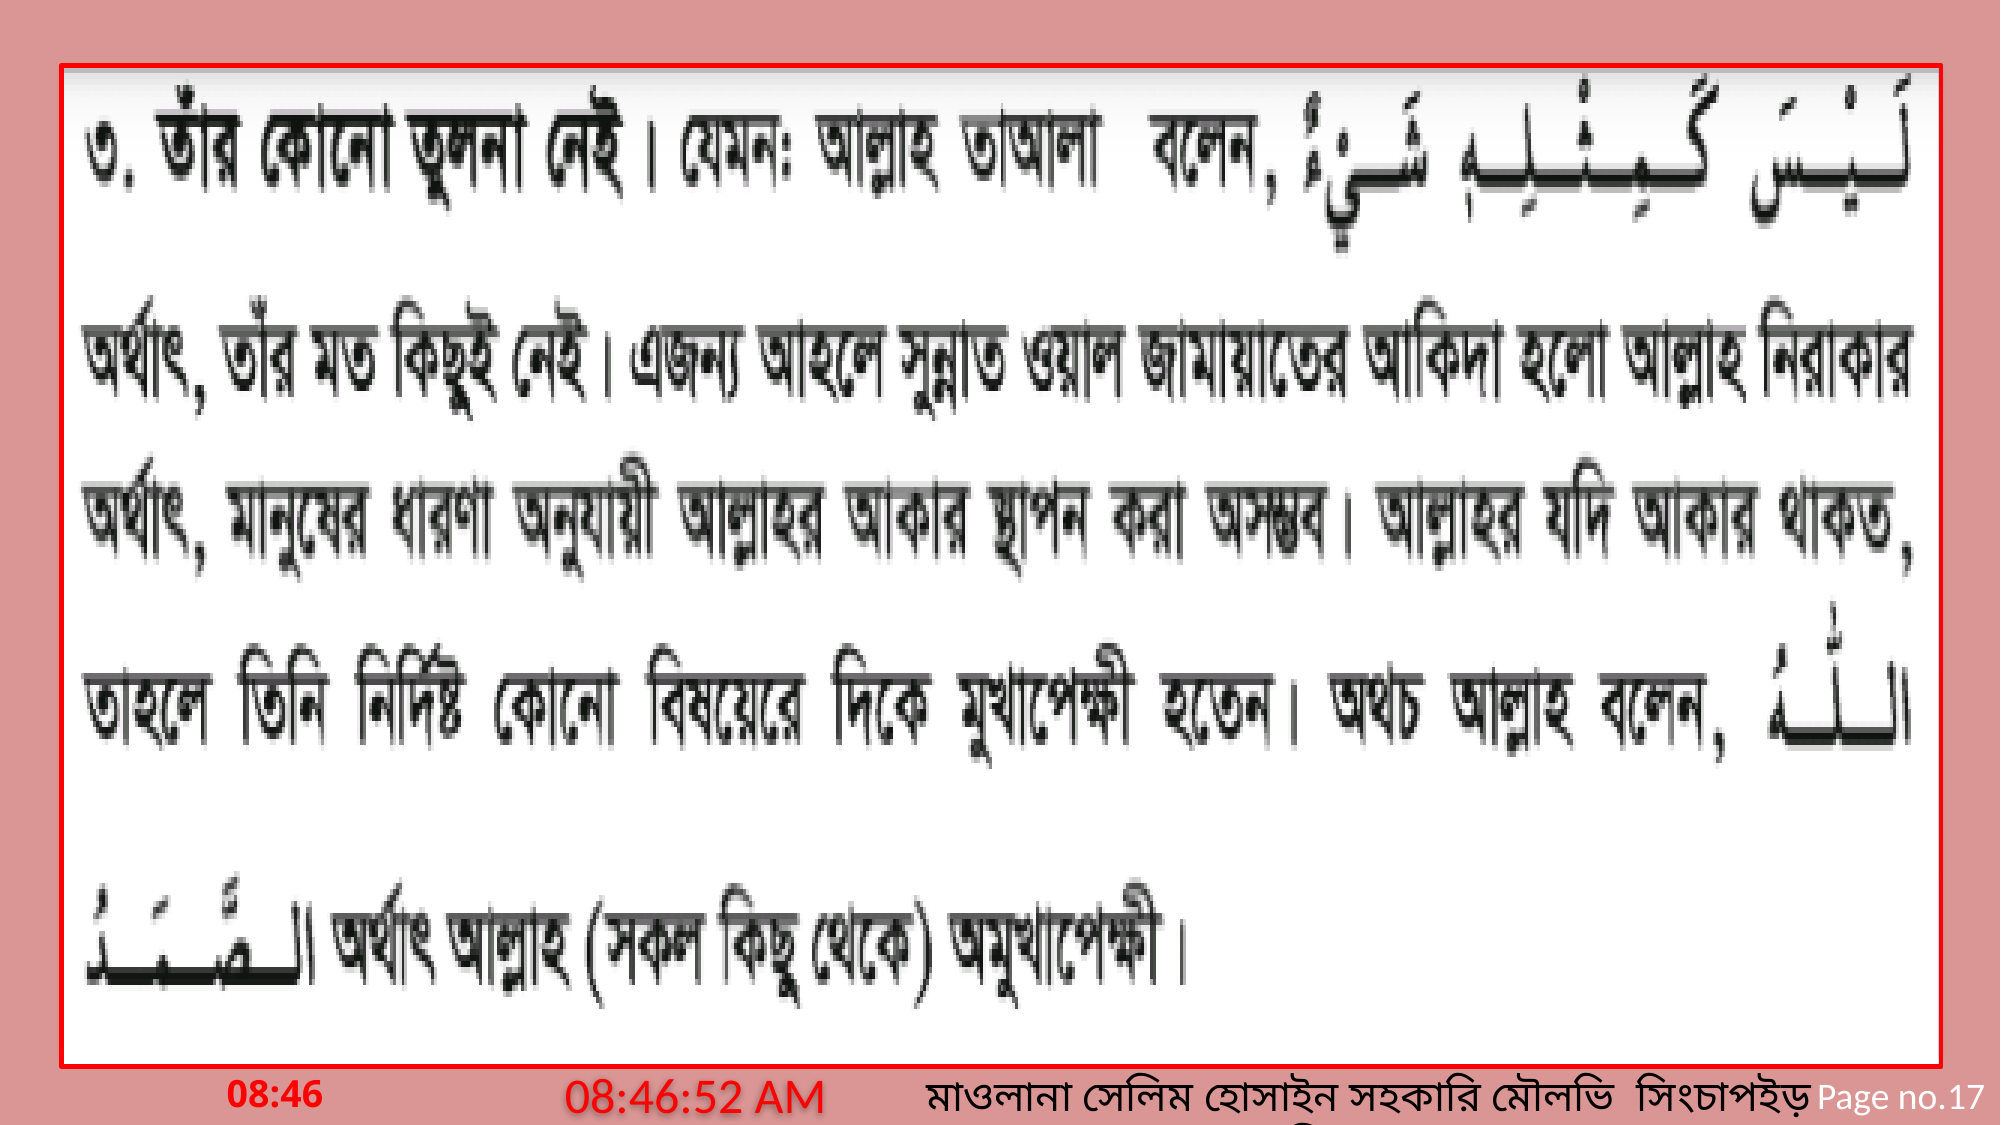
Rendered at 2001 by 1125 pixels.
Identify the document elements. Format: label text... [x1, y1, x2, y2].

text_box মাওলানা সেলিম হোসাইন সহকারি মৌলভি সিংচাপইড় আলিম মাদ্রাসা। [921, 1074, 1838, 1125]
text_box Page no.17 [1838, 1064, 2000, 1125]
picture [63, 67, 1939, 1065]
text_box মঙ্গলবার, 02 জুন 2020 [0, 1065, 550, 1125]
text_box [0, 0, 2000, 1065]
text_box 6:10:31 PM [550, 1074, 915, 1125]
